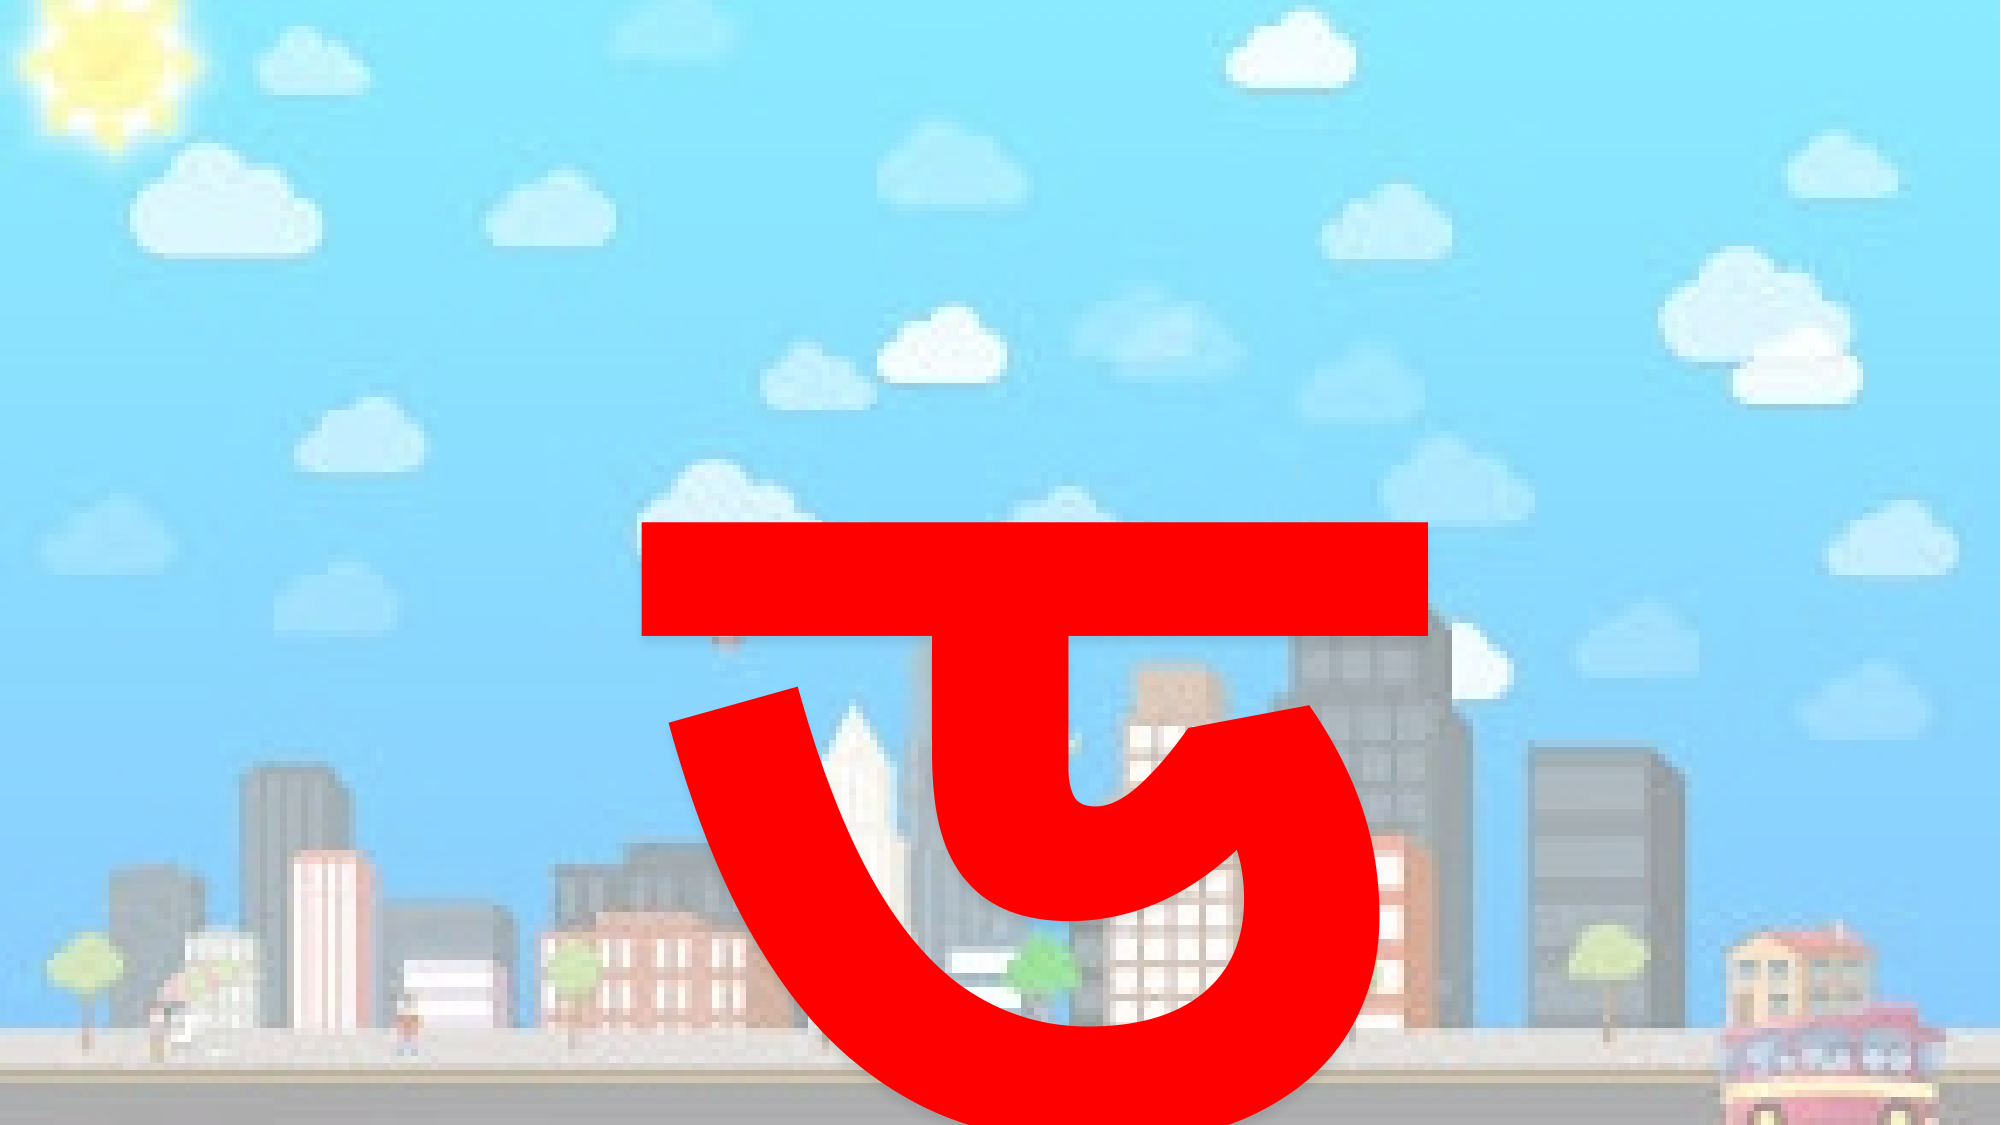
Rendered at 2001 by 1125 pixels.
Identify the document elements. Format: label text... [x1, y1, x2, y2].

text_box ড় [637, 125, 1338, 1125]
